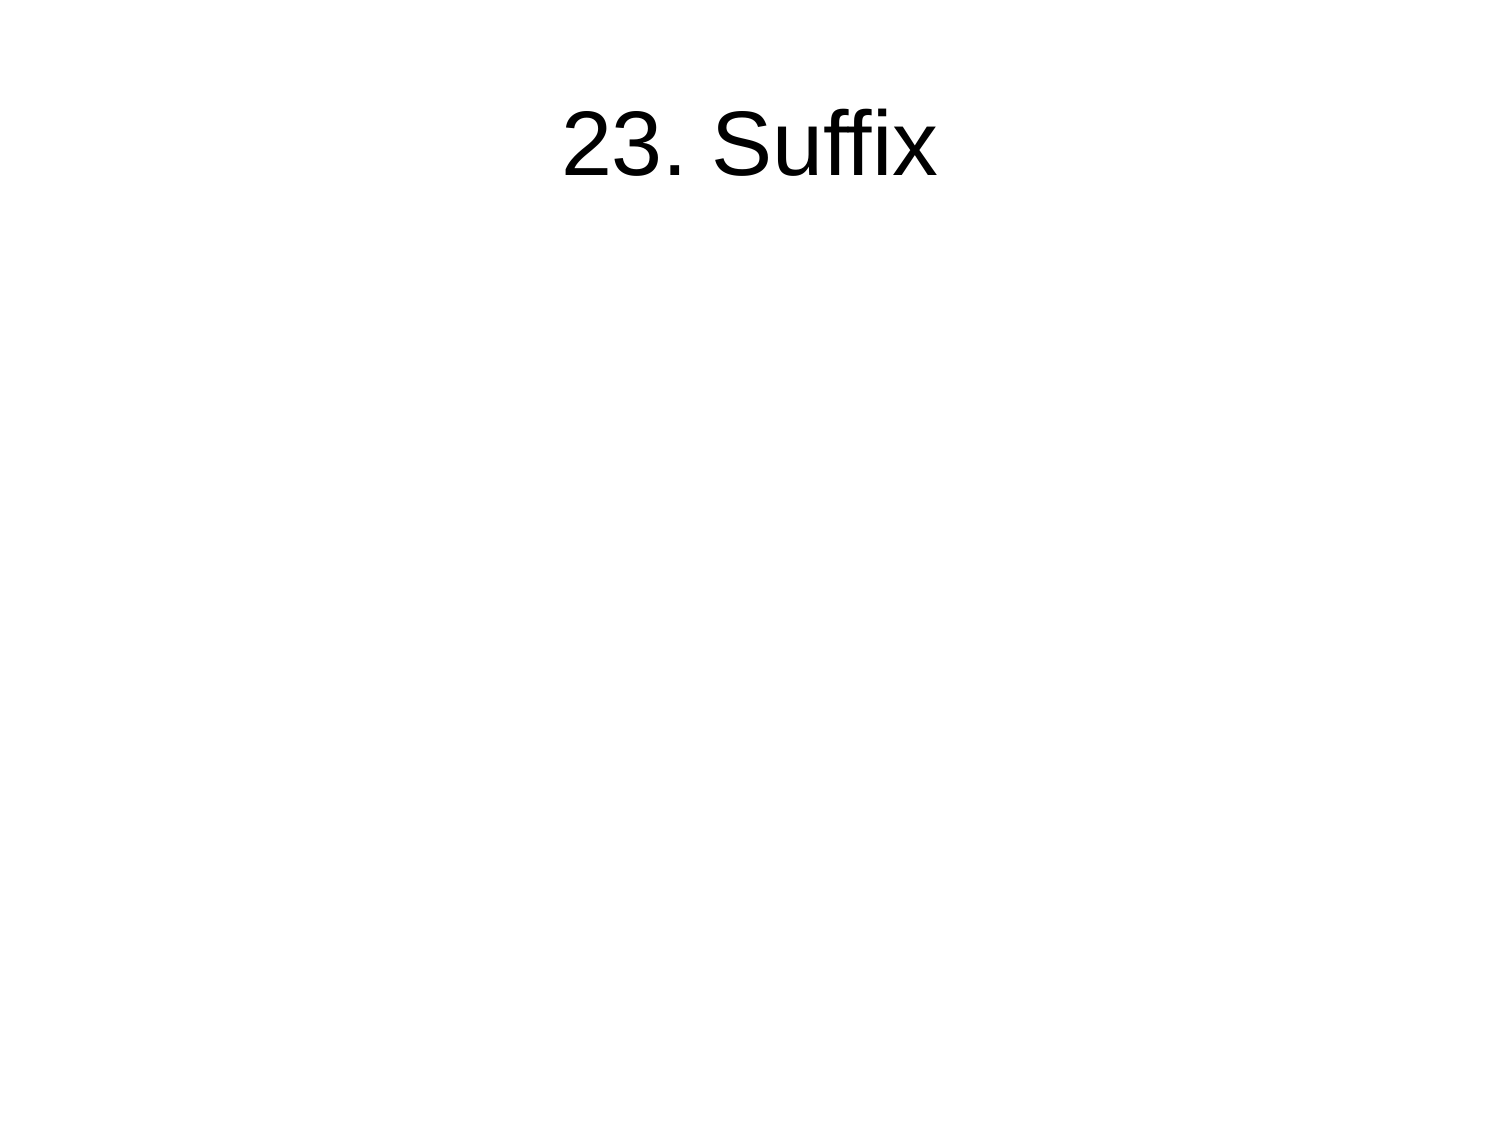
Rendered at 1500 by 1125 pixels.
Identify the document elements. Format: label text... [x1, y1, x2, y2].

title 23. Suffix [75, 45, 1425, 233]
